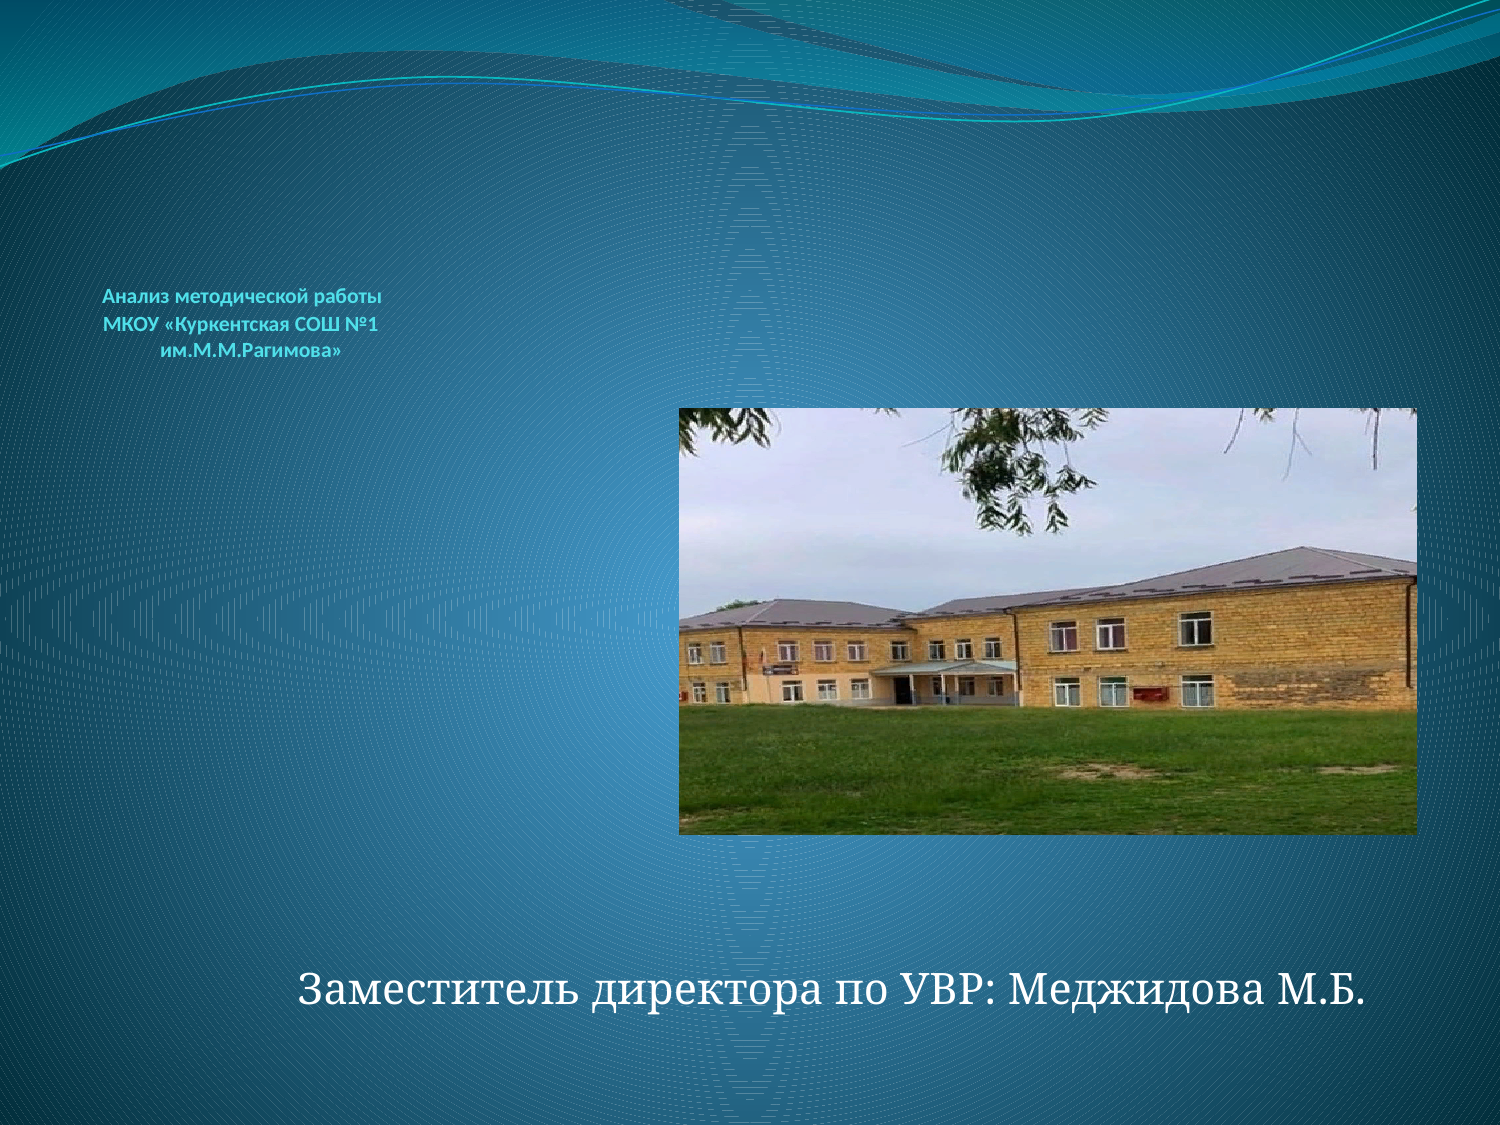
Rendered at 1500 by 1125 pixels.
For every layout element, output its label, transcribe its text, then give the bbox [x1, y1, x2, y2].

picture [678, 408, 1418, 835]
title Анализ методической работы МКОУ «Куркентская СОШ №1 им.М.М.Рагимова» [41, 125, 1459, 362]
subtitle Заместитель директора по УВР: Меджидова М.Б. [87, 893, 1376, 1024]
